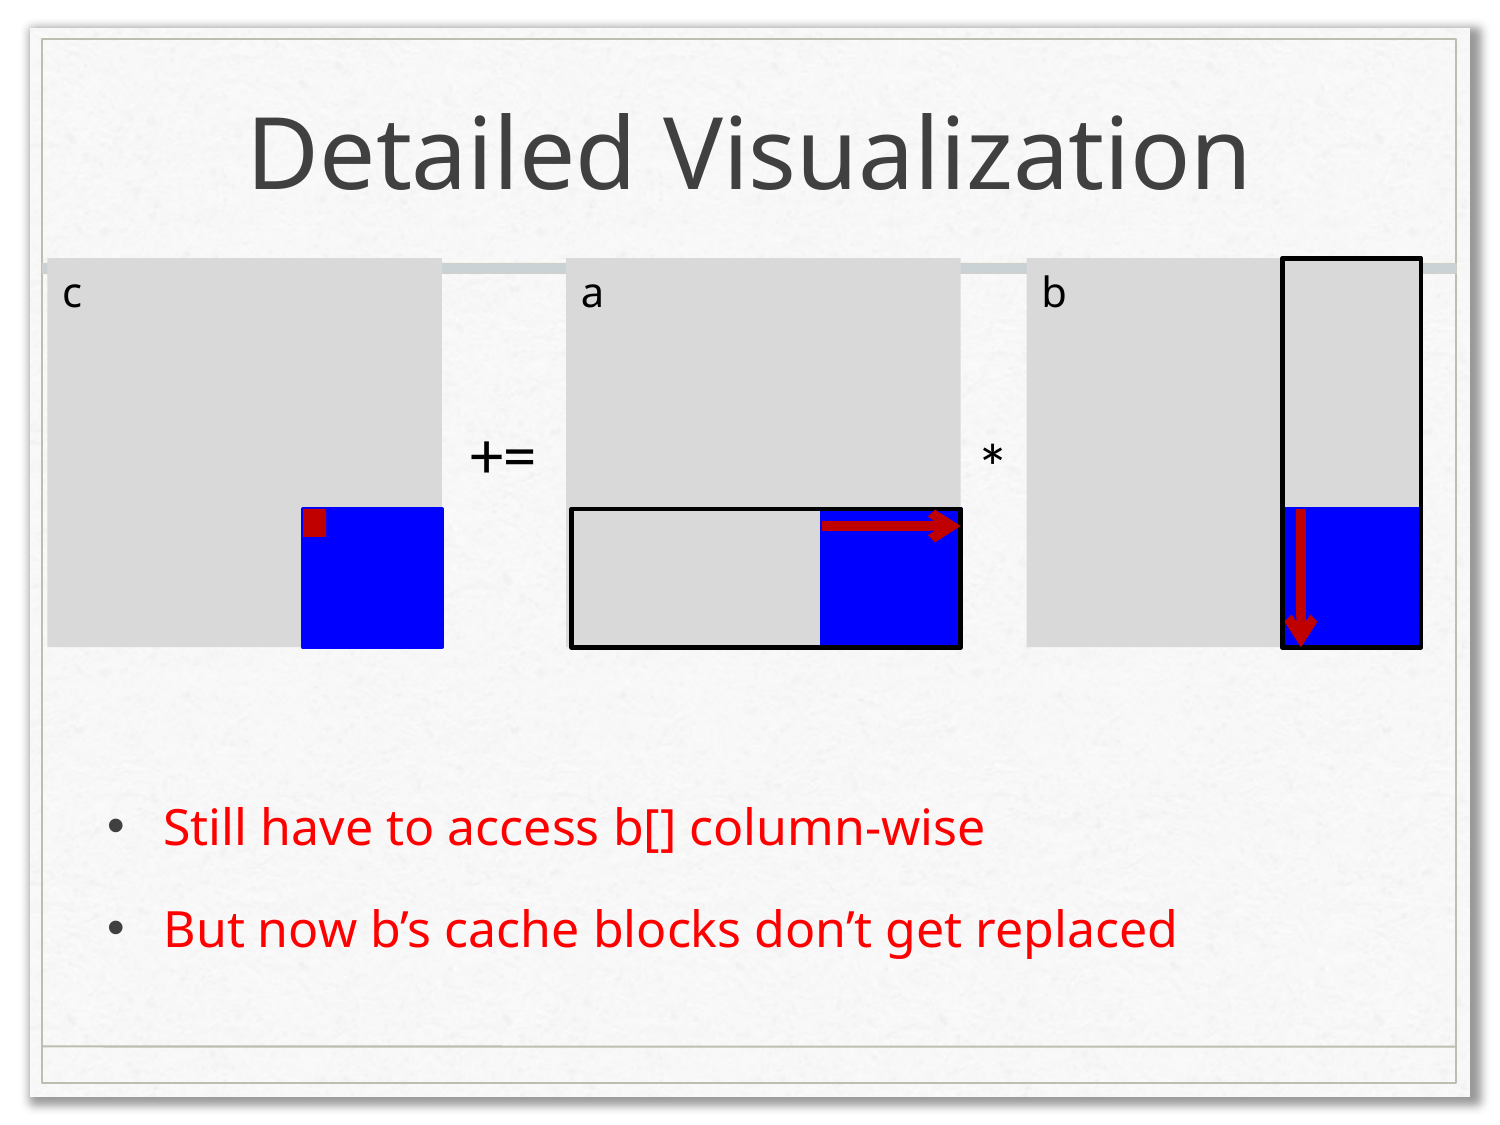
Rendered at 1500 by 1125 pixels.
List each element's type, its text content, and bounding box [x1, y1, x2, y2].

list Still have to access b[] column-wise But now b’s cache blocks don’t get replaced [92, 788, 1388, 970]
text_box [303, 509, 442, 648]
title Detailed Visualization [147, 40, 1353, 260]
text_box b [1026, 258, 1282, 648]
text_box [1282, 258, 1421, 648]
text_box c [47, 258, 442, 648]
text_box a [566, 258, 961, 648]
text_box += [455, 404, 552, 500]
text_box * [961, 417, 1025, 512]
text_box [303, 508, 327, 537]
picture [30, 28, 1470, 1097]
text_box [571, 508, 961, 648]
